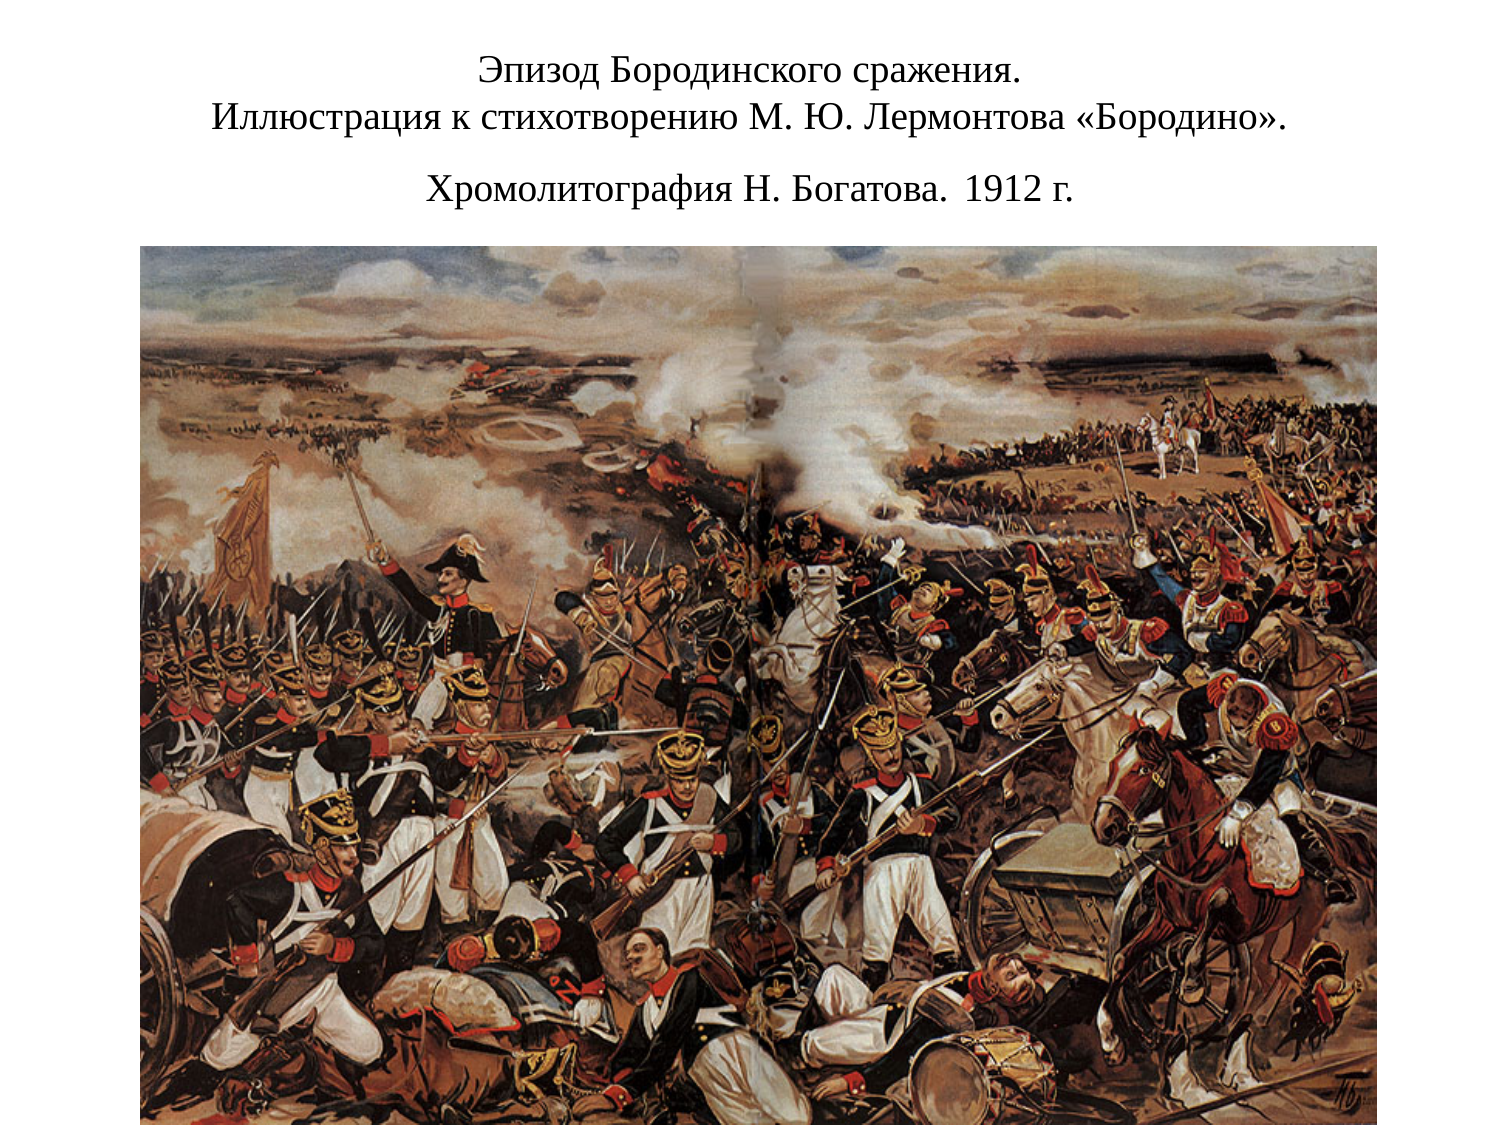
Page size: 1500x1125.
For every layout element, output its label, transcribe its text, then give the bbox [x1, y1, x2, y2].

title Эпизод Бородинского сражения. Иллюстрация к стихотворению М. Ю. Лермонтова «Бородино». Хромолитография Н. Богатова. 1912 г. [0, 35, 1500, 223]
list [140, 245, 1377, 1125]
